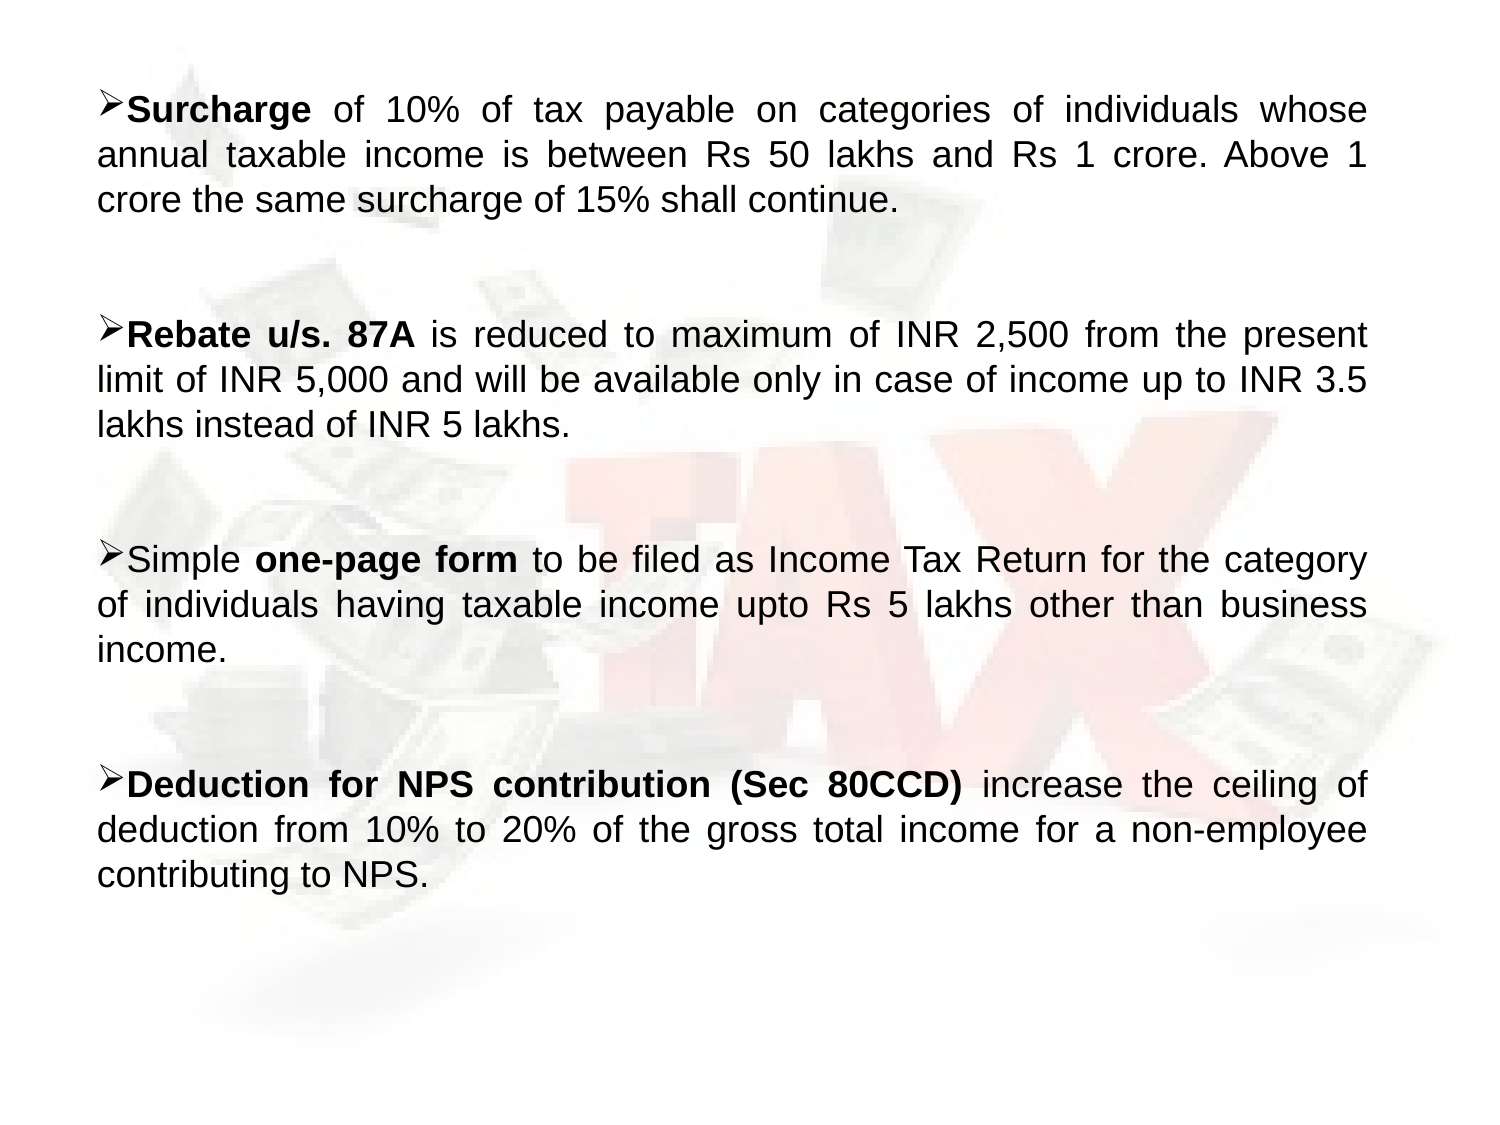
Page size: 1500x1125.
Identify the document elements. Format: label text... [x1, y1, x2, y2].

text_box Surcharge of 10% of tax payable on categories of individuals whose annual taxable income is between Rs 50 lakhs and Rs 1 crore. Above 1 crore the same surcharge of 15% shall continue. Rebate u/s. 87A is reduced to maximum of INR 2,500 from the present limit of INR 5,000 and will be available only in case of income up to INR 3.5 lakhs instead of INR 5 lakhs. Simple one-page form to be filed as Income Tax Return for the category of individuals having taxable income upto Rs 5 lakhs other than business income. Deduction for NPS contribution (Sec 80CCD) increase the ceiling of deduction from 10% to 20% of the gross total income for a non-employee contributing to NPS. [82, 77, 1383, 1083]
